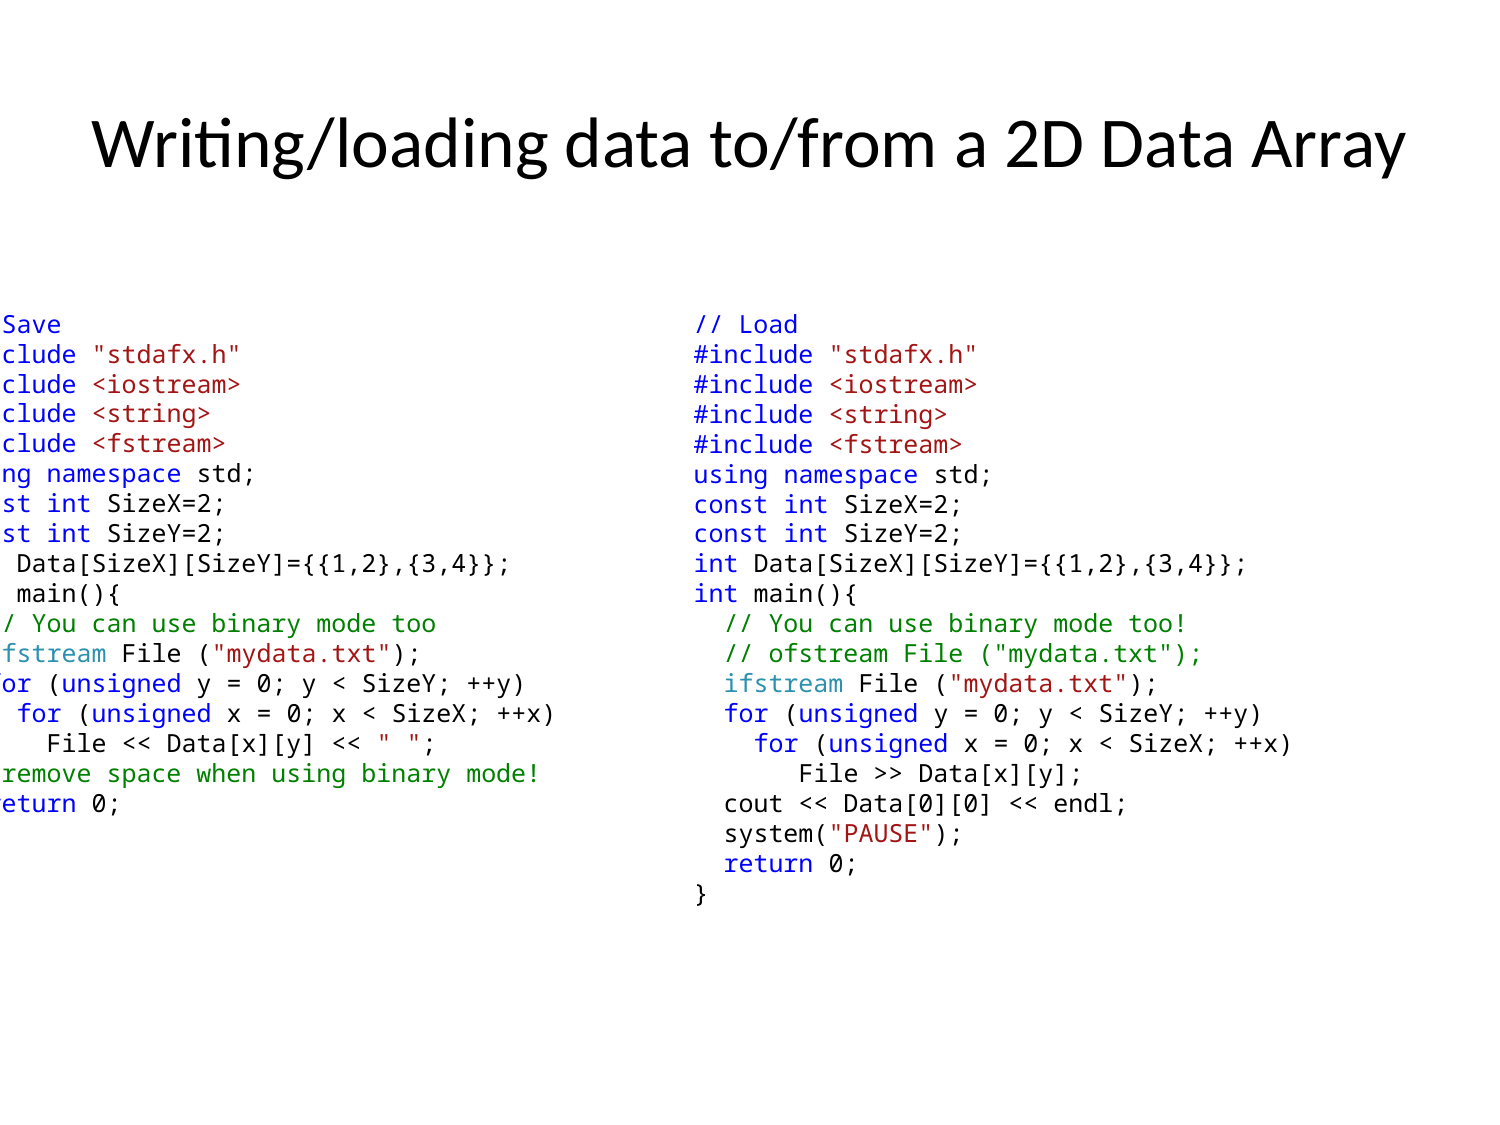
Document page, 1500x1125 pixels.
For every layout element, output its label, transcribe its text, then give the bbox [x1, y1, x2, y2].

text_box // Load #include "stdafx.h" #include <iostream> #include <string> #include <fstream> using namespace std; const int SizeX=2; const int SizeY=2; int Data[SizeX][SizeY]={{1,2},{3,4}}; int main(){ // You can use binary mode too! // ofstream File ("mydata.txt"); ifstream File ("mydata.txt"); for (unsigned y = 0; y < SizeY; ++y) for (unsigned x = 0; x < SizeX; ++x) File >> Data[x][y]; cout << Data[0][0] << endl; system("PAUSE"); return 0; } [678, 300, 1500, 915]
text_box // Save #include "stdafx.h" #include <iostream> #include <string> #include <fstream> using namespace std; const int SizeX=2; const int SizeY=2; int Data[SizeX][SizeY]={{1,2},{3,4}}; int main(){ // You can use binary mode too ofstream File ("mydata.txt"); for (unsigned y = 0; y < SizeY; ++y) for (unsigned x = 0; x < SizeX; ++x) File << Data[x][y] << " "; // remove space when using binary mode! return 0; } [0, 300, 678, 885]
title Writing/loading data to/from a 2D Data Array [75, 45, 1425, 233]
